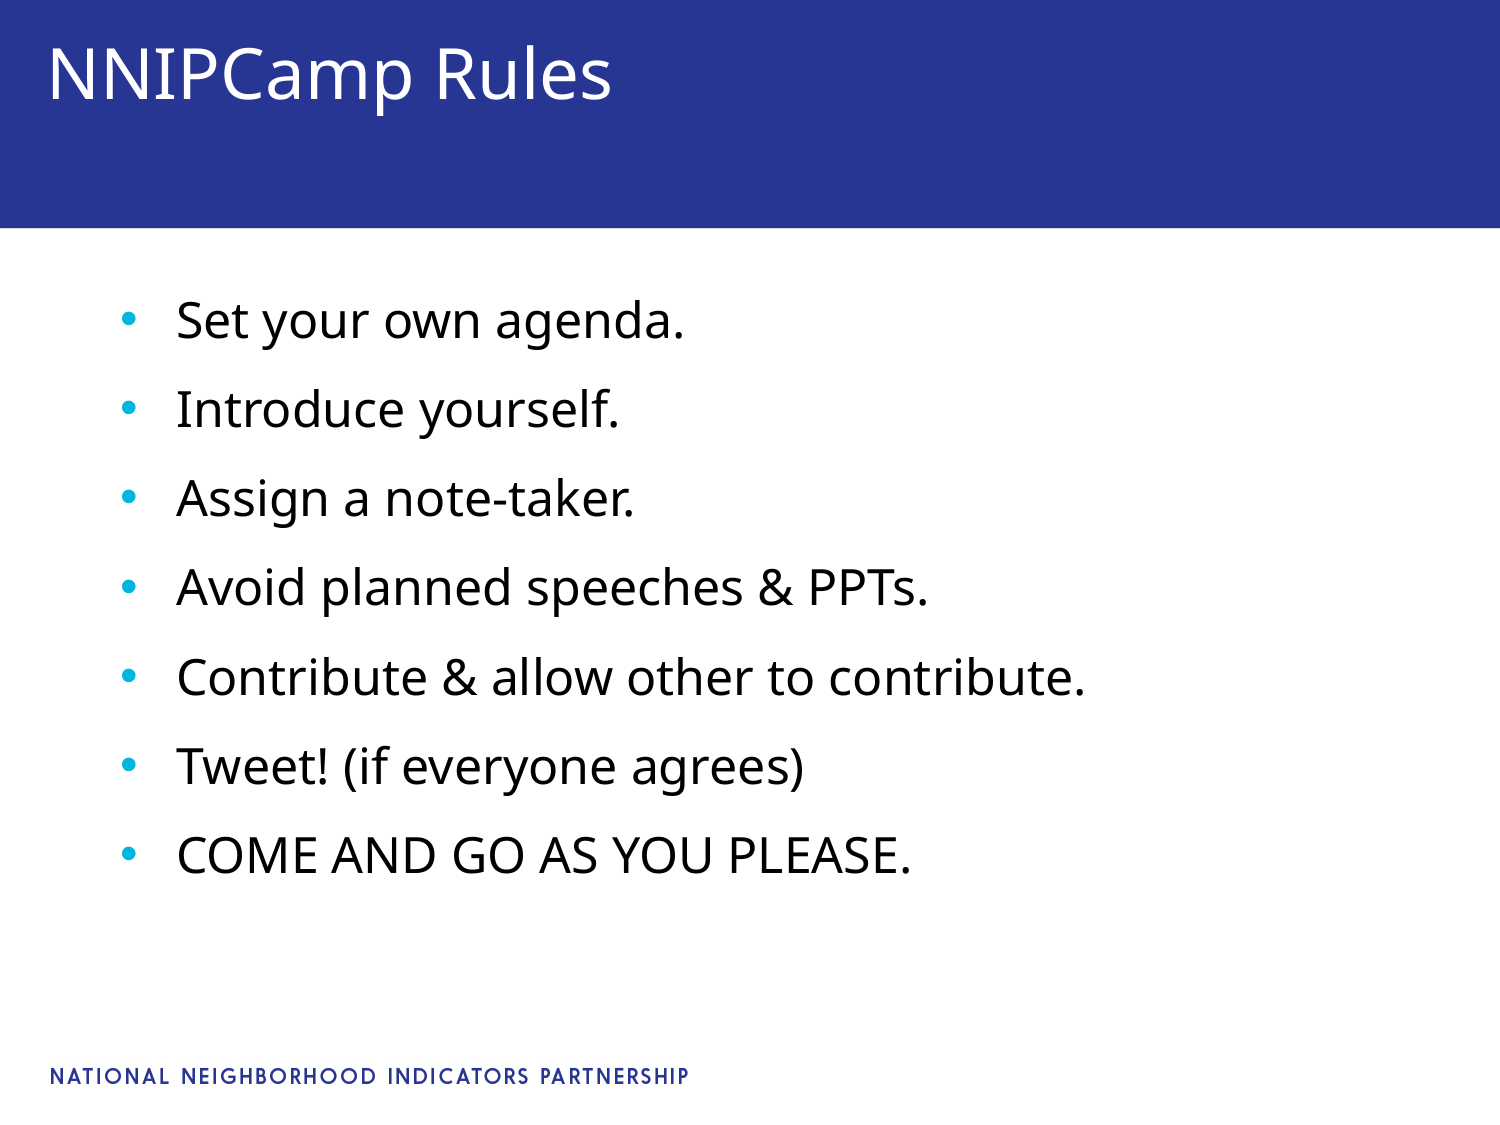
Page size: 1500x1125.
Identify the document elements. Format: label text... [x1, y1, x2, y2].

list Set your own agenda. Introduce yourself. Assign a note-taker. Avoid planned speeches & PPTs. Contribute & allow other to contribute. Tweet! (if everyone agrees) COME AND GO AS YOU PLEASE. [105, 280, 1379, 971]
picture [0, 0, 1500, 1125]
title NNIPCamp Rules [31, 21, 1471, 198]
